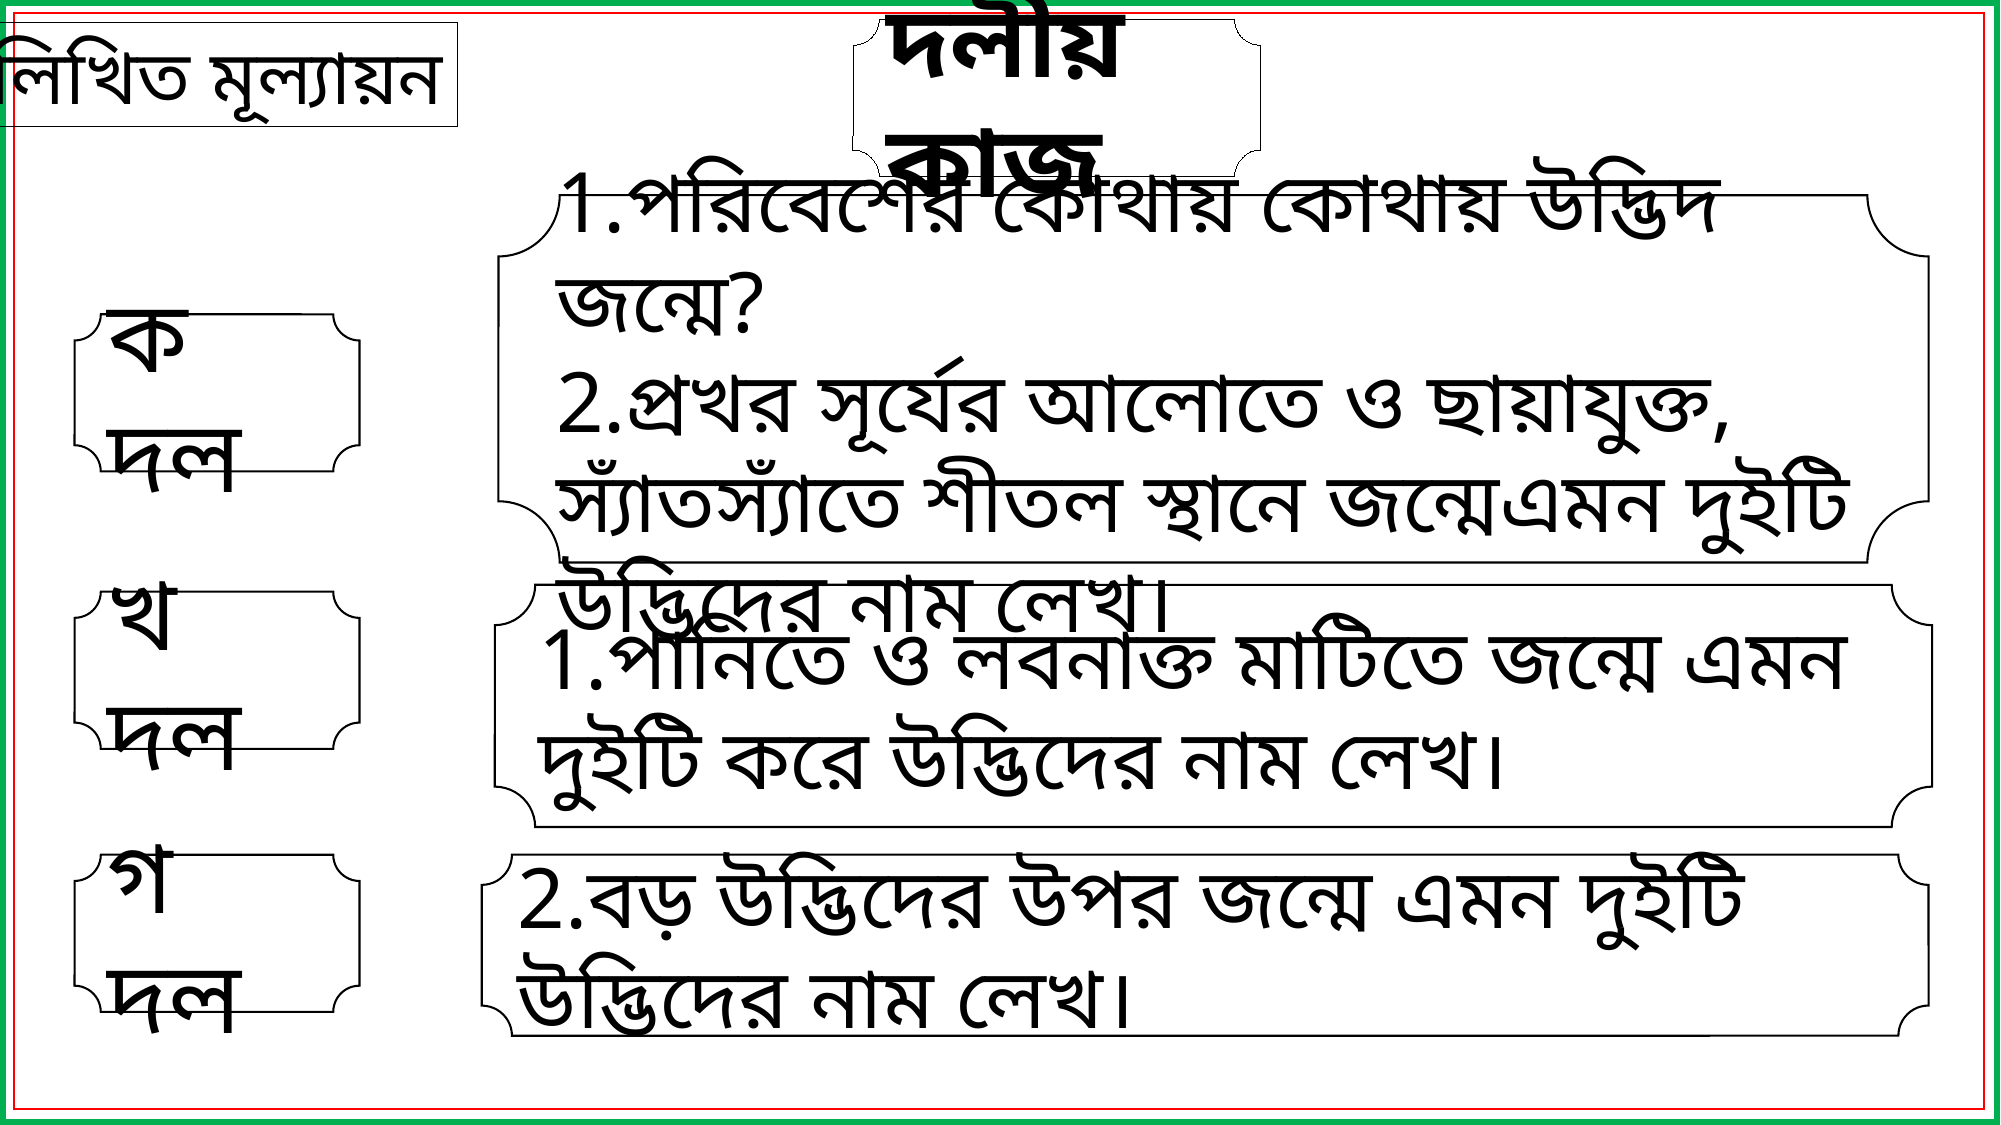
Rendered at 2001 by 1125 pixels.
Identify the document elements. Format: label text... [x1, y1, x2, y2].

text_box ক দল [73, 313, 361, 473]
text_box [0, 0, 2000, 1125]
text_box দলীয় কাজ [852, 19, 1261, 177]
text_box খ দল [73, 590, 361, 750]
text_box 1.পরিবেশের কোথায় কোথায় উদ্ভিদ জন্মে? 2.প্রখর সূর্যের আলোতে ও ছায়াযুক্ত, স্যাঁতস্যাঁতে শীতল স্থানে জন্মেএমন দুইটি উদ্ভিদের নাম লেখ। [497, 194, 1930, 564]
text_box 1.পানিতে ও লবনাক্ত মাটিতে জন্মে এমন দুইটি করে উদ্ভিদের নাম লেখ। [493, 583, 1934, 829]
text_box গ দল [73, 853, 361, 1013]
text_box লিখিত মূল্যায়ন [0, 22, 458, 127]
text_box 2.বড় উদ্ভিদের উপর জন্মে এমন দুইটি উদ্ভিদের নাম লেখ। [480, 853, 1930, 1037]
